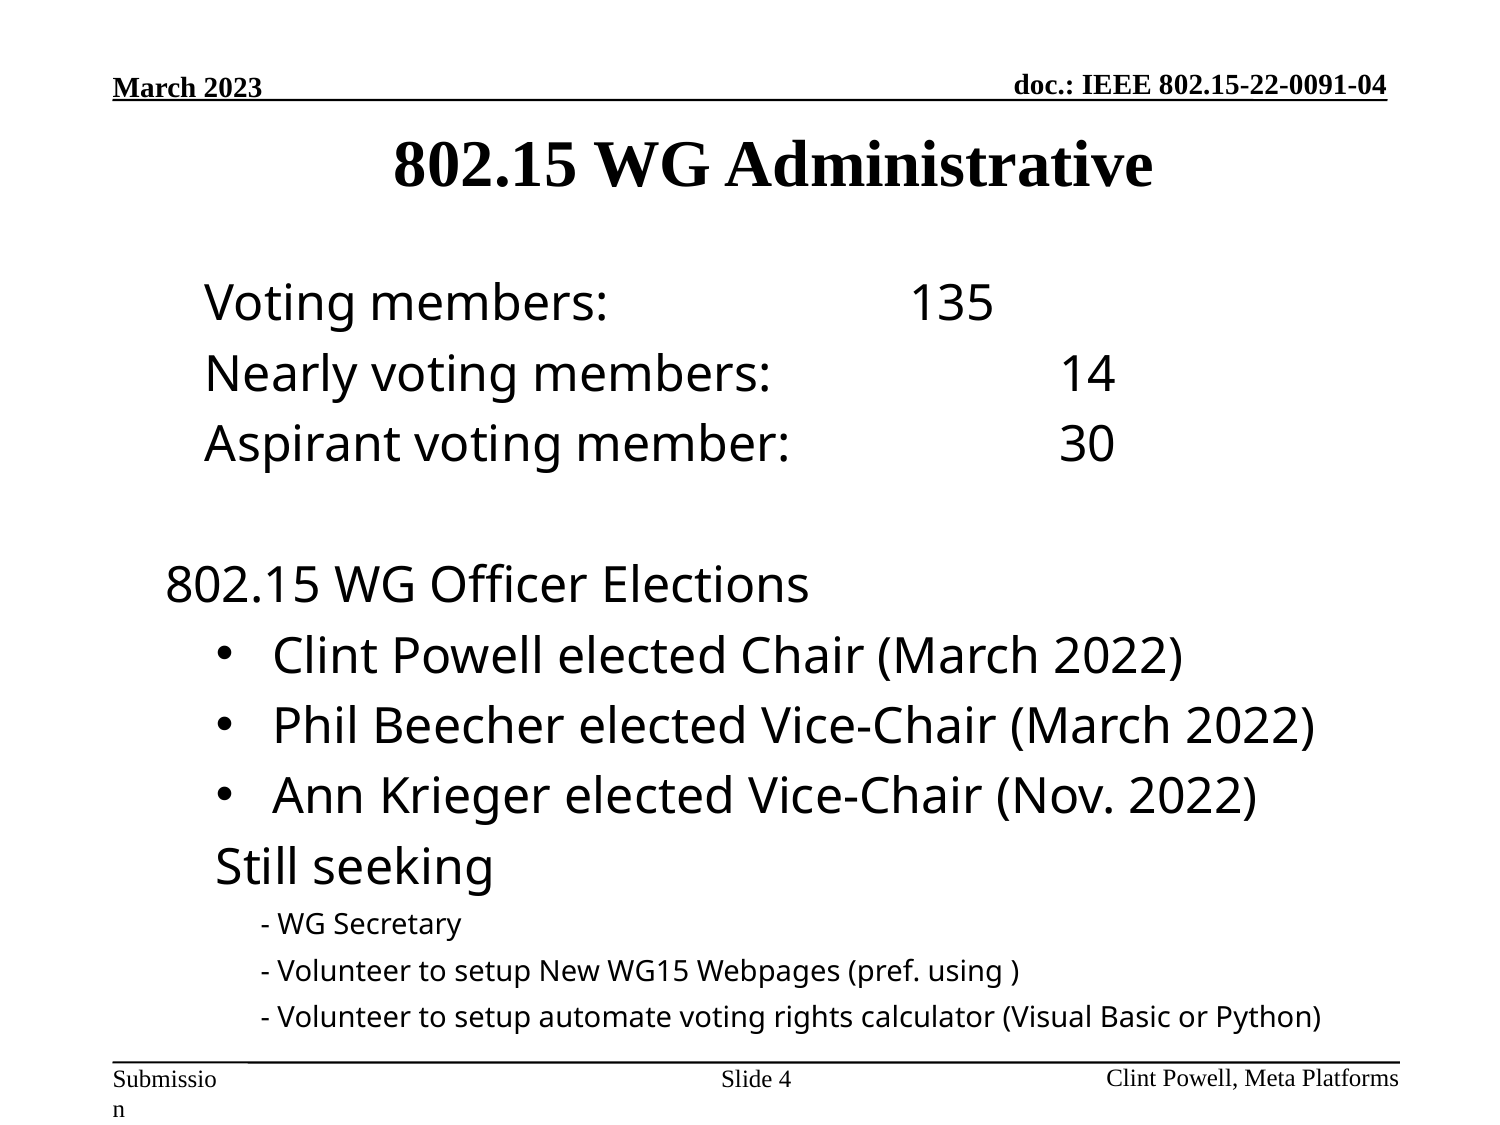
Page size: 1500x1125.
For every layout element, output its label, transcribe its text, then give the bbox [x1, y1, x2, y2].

text_box 802.15 WG Administrative [112, 97, 1438, 222]
text_box Voting members: 135 Nearly voting members: 14 Aspirant voting member: 30 802.15 WG Officer Elections Clint Powell elected Chair (March 2022) Phil Beecher elected Vice-Chair (March 2022) Ann Krieger elected Vice-Chair (Nov. 2022) Still seeking - WG Secretary - Volunteer to setup New WG15 Webpages (pref. using ) - Volunteer to setup automate voting rights calculator (Visual Basic or Python) [49, 274, 1463, 1028]
slide_number Slide 4 [712, 1062, 800, 1093]
text_box [1187, 73, 1218, 97]
